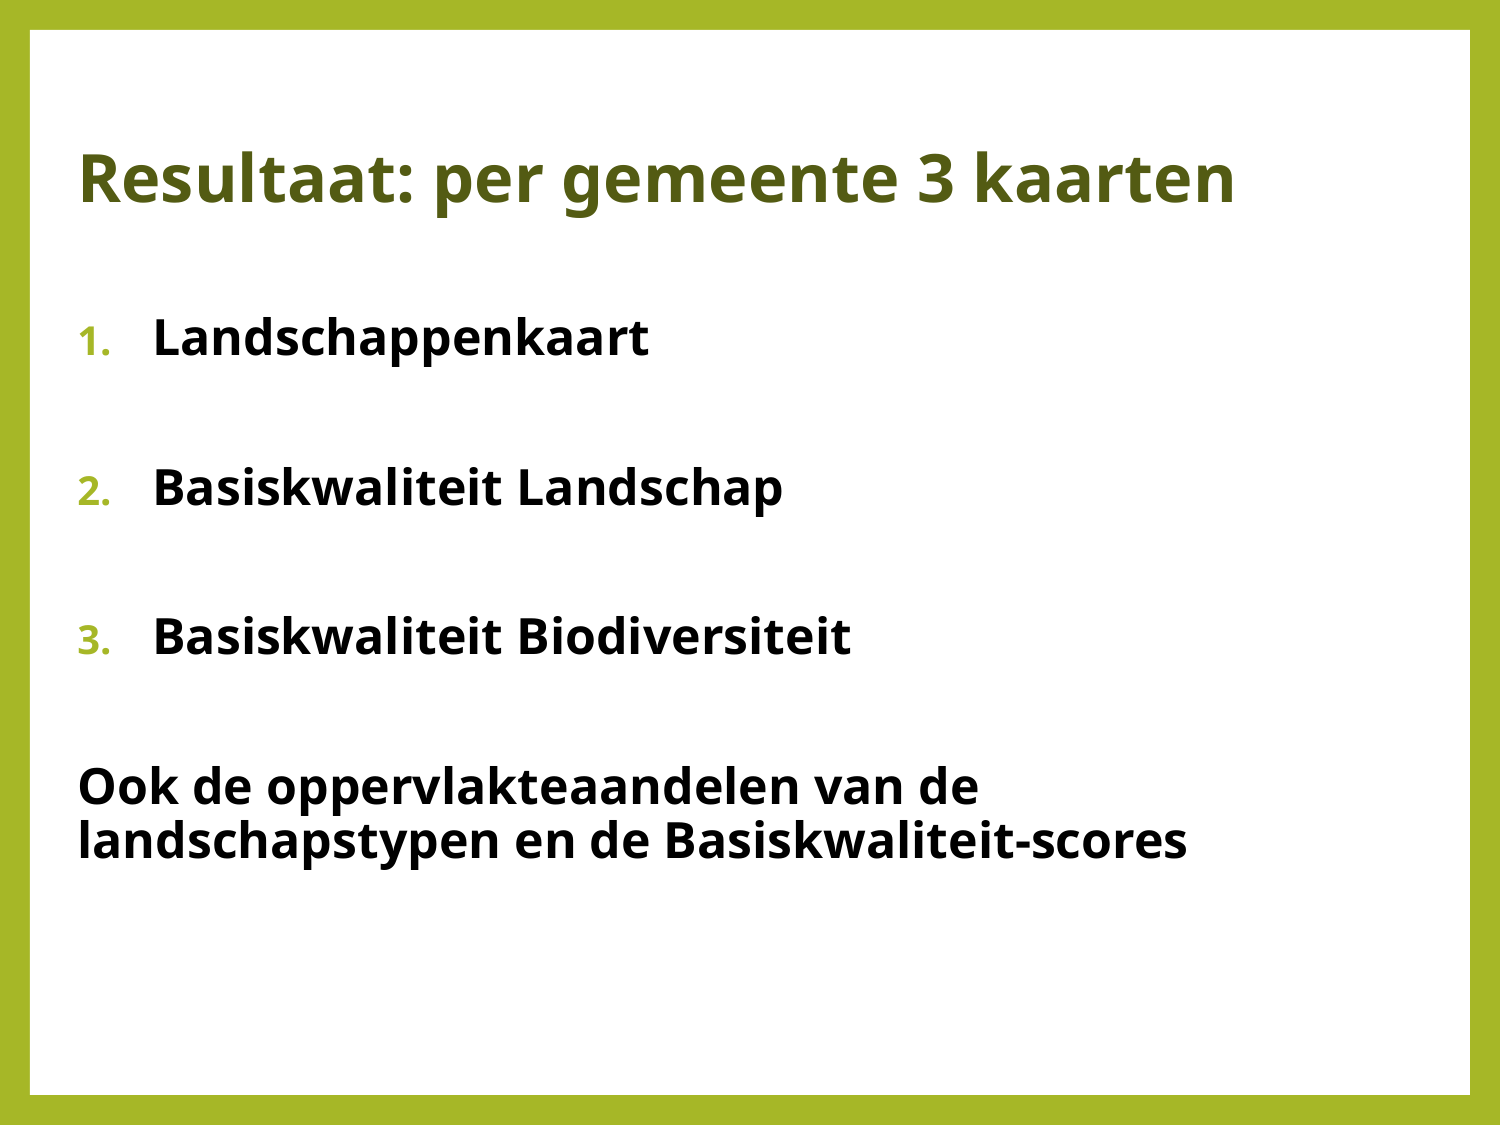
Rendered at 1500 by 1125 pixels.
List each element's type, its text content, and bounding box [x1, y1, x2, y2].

list Resultaat: per gemeente 3 kaarten Landschappenkaart Basiskwaliteit Landschap Basiskwaliteit Biodiversiteit Ook de oppervlakteaandelen van de landschapstypen en de Basiskwaliteit-scores [62, 137, 1339, 885]
